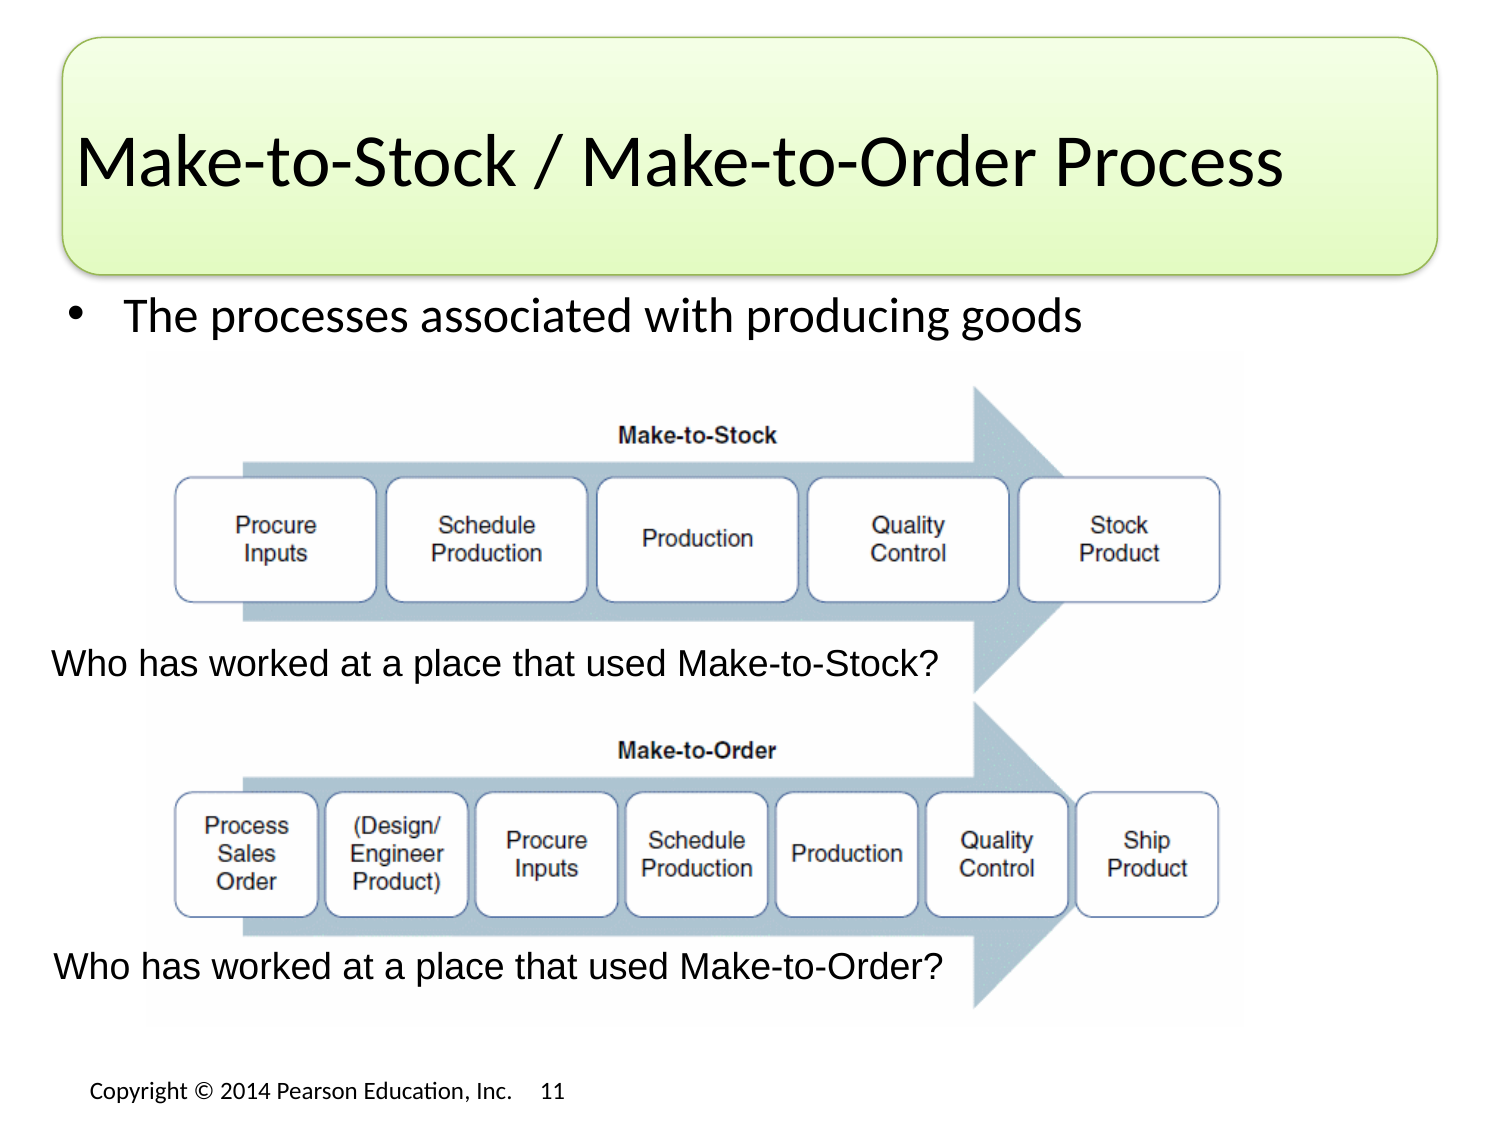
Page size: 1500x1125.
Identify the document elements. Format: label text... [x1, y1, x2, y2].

picture [145, 350, 1244, 1027]
text_box Who has worked at a place that used Make-to-Order? [38, 934, 140, 995]
list The processes associated with producing goods [52, 275, 1432, 1025]
text_box Who has worked at a place that used Make-to-Stock? [36, 631, 140, 692]
title Make-to-Stock / Make-to-Order Process [75, 50, 1425, 263]
